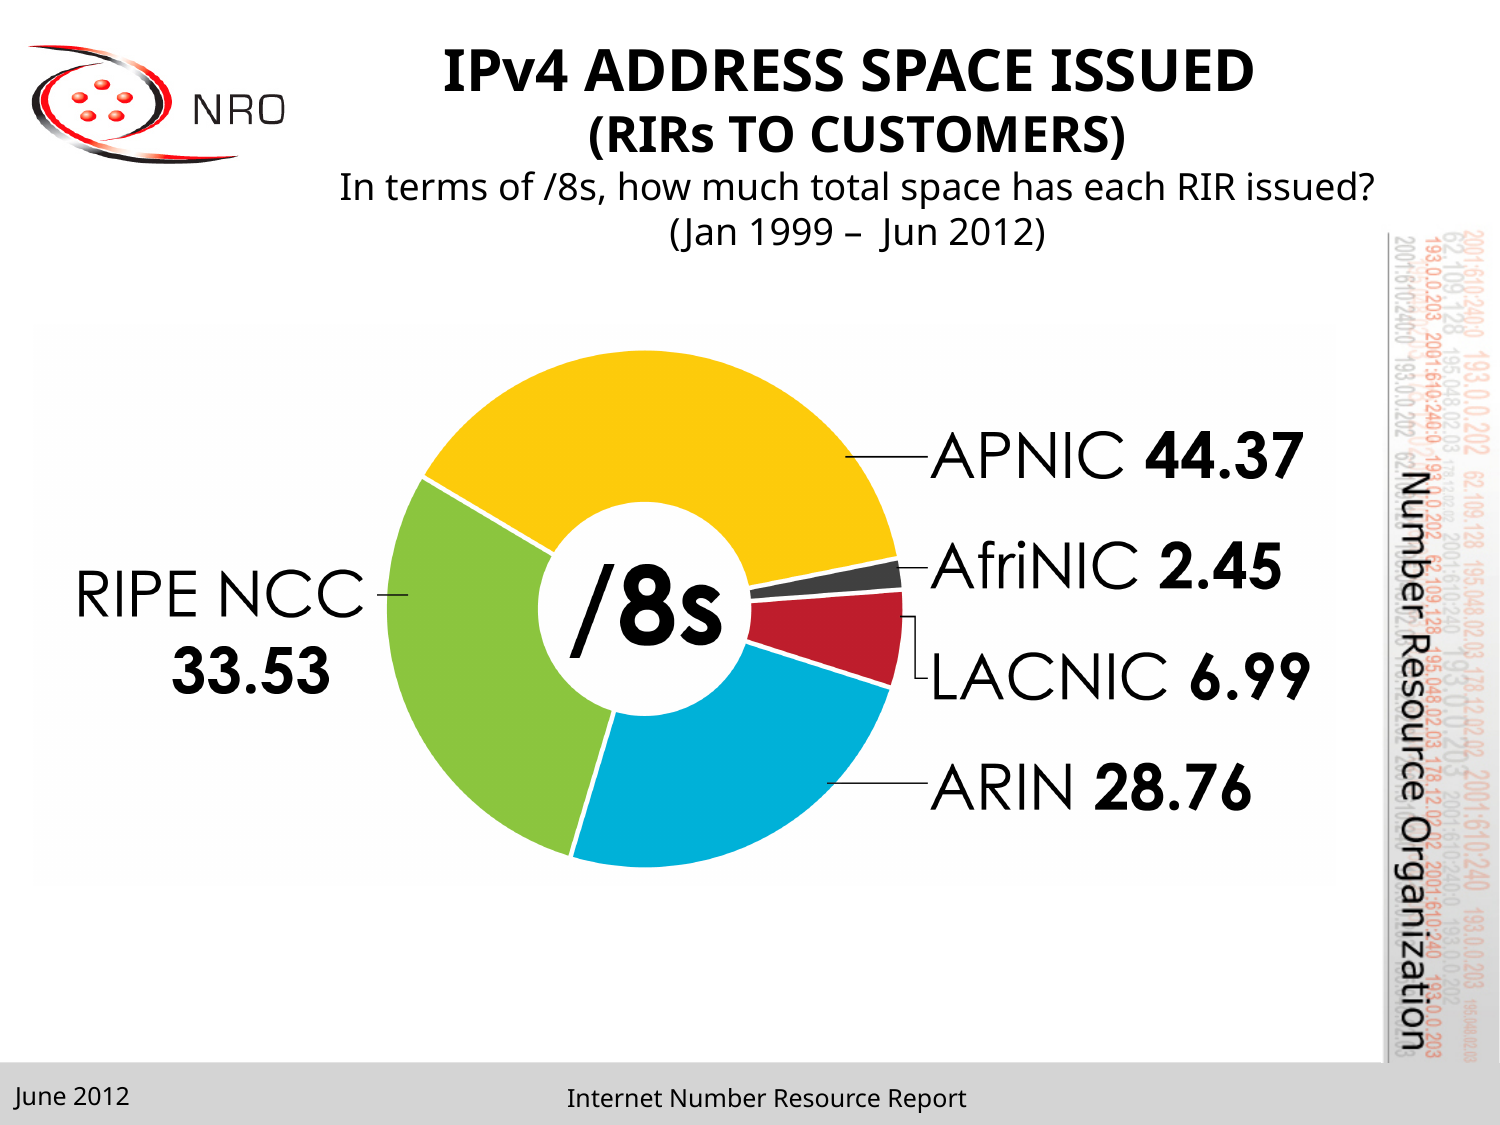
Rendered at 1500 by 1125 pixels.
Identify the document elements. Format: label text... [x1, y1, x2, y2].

picture [33, 324, 1336, 886]
picture [22, 41, 265, 168]
footer Internet Number Resource Report [457, 1074, 1078, 1113]
picture [1381, 212, 1500, 1063]
title IPv4 ADDRESS SPACE ISSUED (RIRs TO CUSTOMERS) In terms of /8s, how much total space has each RIR issued? (Jan 1999 – Jun 2012) [265, 33, 1451, 253]
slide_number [0, 1072, 351, 1113]
